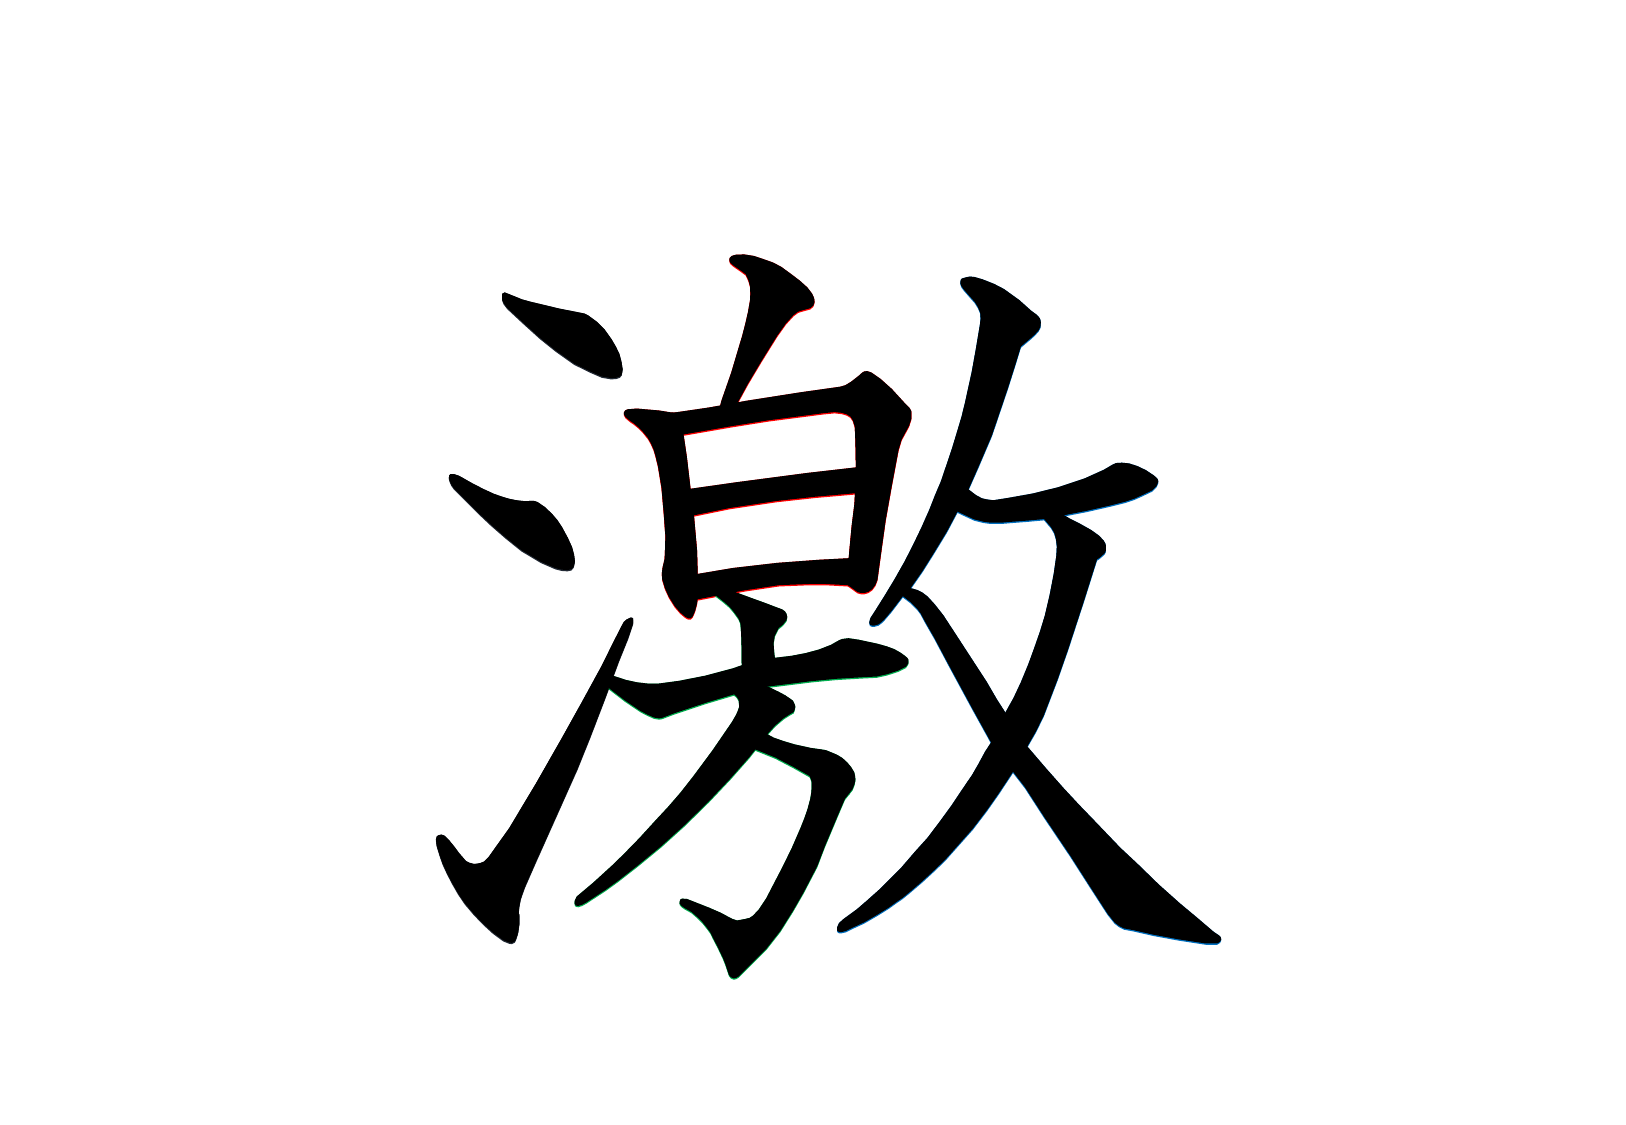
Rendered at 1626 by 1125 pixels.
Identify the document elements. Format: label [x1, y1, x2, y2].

text_box [435, 254, 1222, 979]
